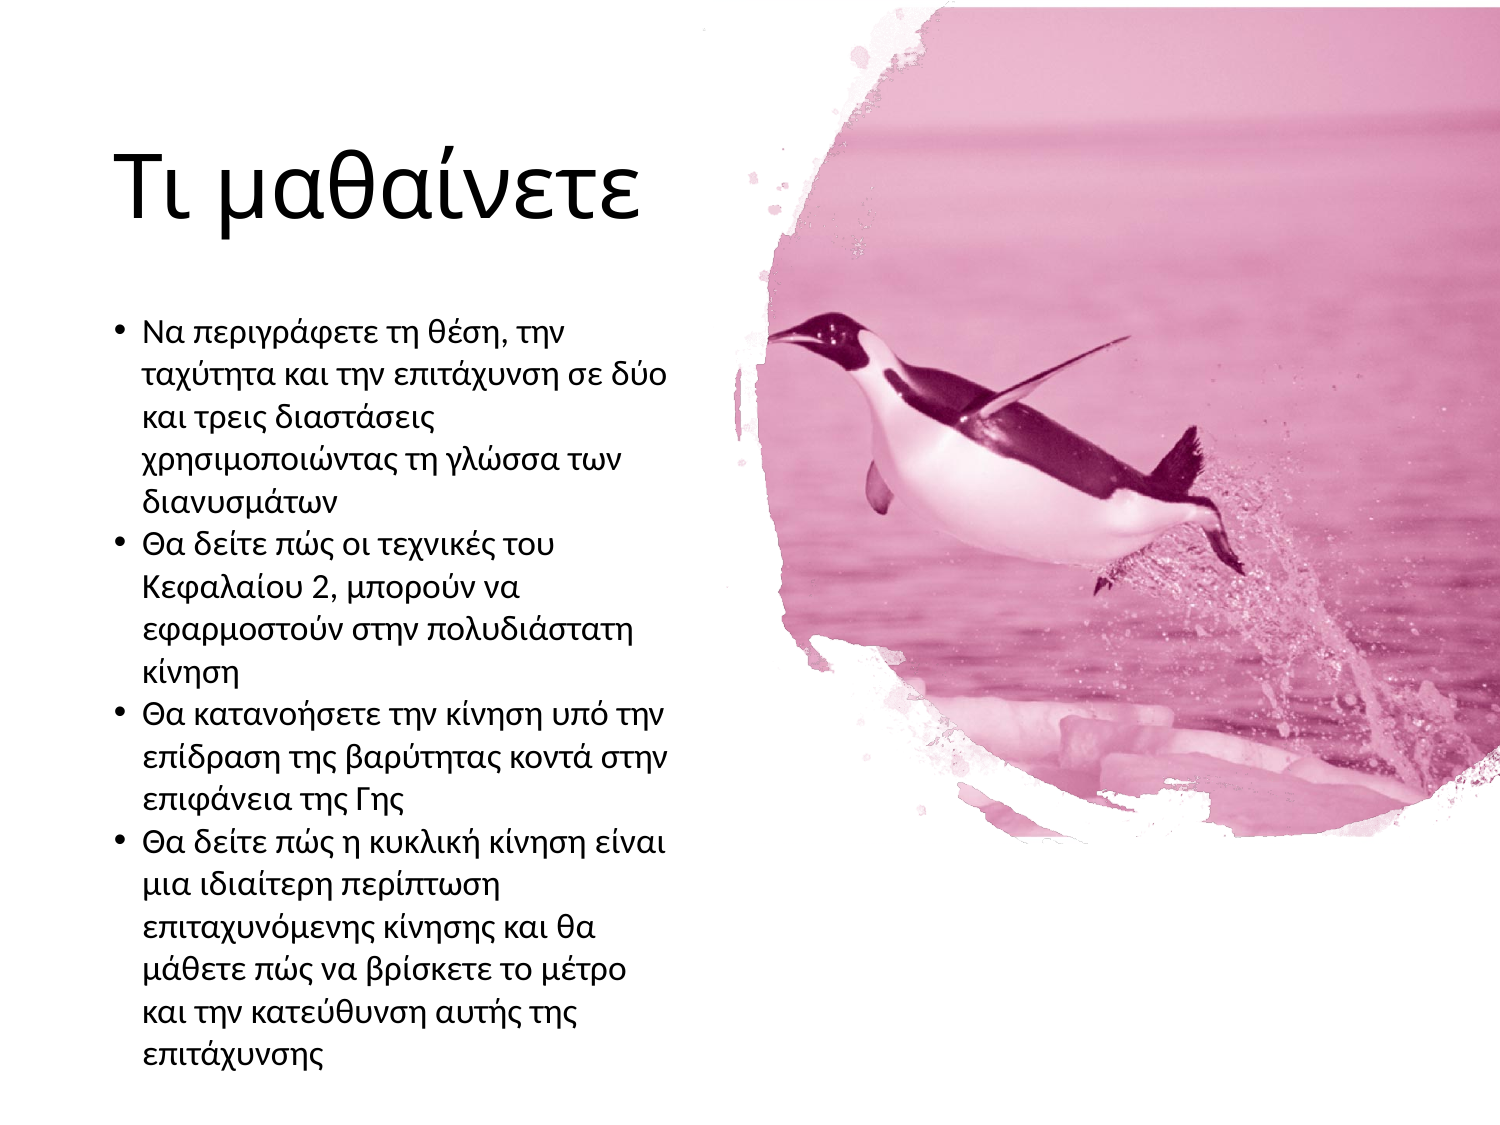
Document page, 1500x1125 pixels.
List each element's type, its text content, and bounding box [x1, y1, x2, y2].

picture [0, 0, 1500, 844]
list Να περιγράφετε τη θέση, την ταχύτητα και την επιτάχυνση σε δύο και τρεις διαστάσεις χρησιμοποιώντας τη γλώσσα των διανυσμάτων Θα δείτε πώς οι τεχνικές του Κεφαλαίου 2, μπορούν να εφαρμοστούν στην πολυδιάστατη κίνηση Θα κατανοήσετε την κίνηση υπό την επίδραση της βαρύτητας κοντά στην επιφάνεια της Γης Θα δείτε πώς η κυκλική κίνηση είναι μια ιδιαίτερη περίπτωση επιταχυνόμενης κίνησης και θα μάθετε πώς να βρίσκετε το μέτρο και την κατεύθυνση αυτής της επιτάχυνσης [99, 844, 691, 941]
